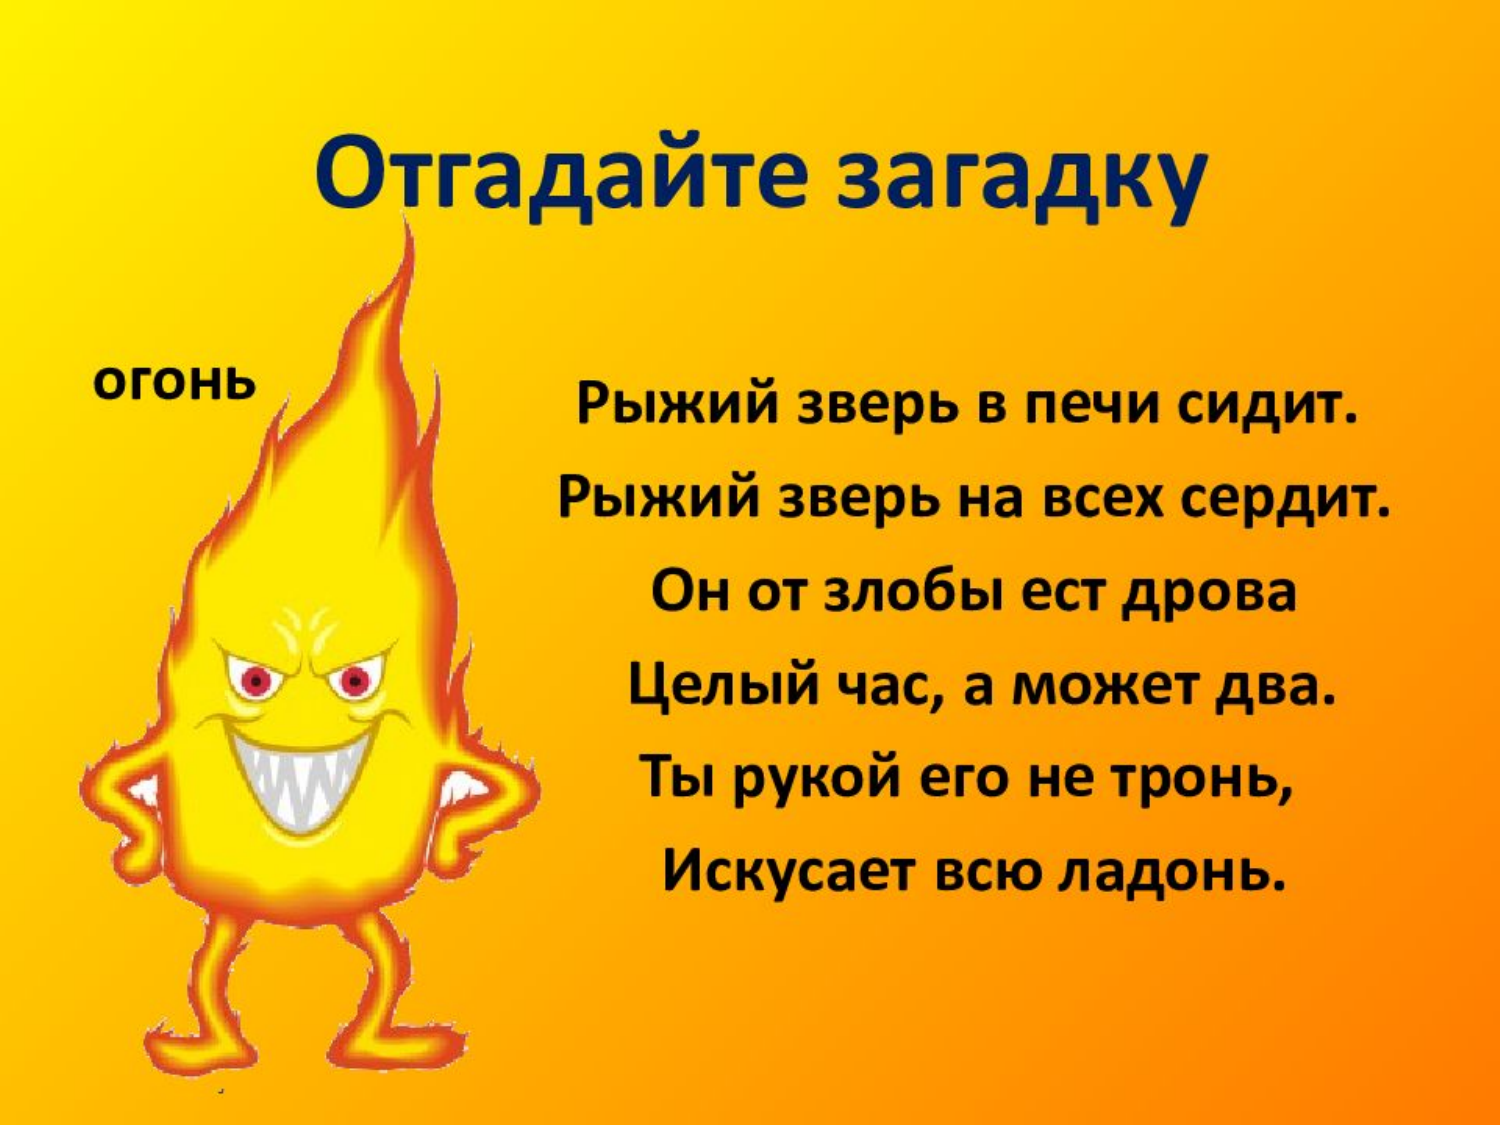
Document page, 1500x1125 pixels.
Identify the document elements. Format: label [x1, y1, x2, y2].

list [0, 0, 1500, 1125]
